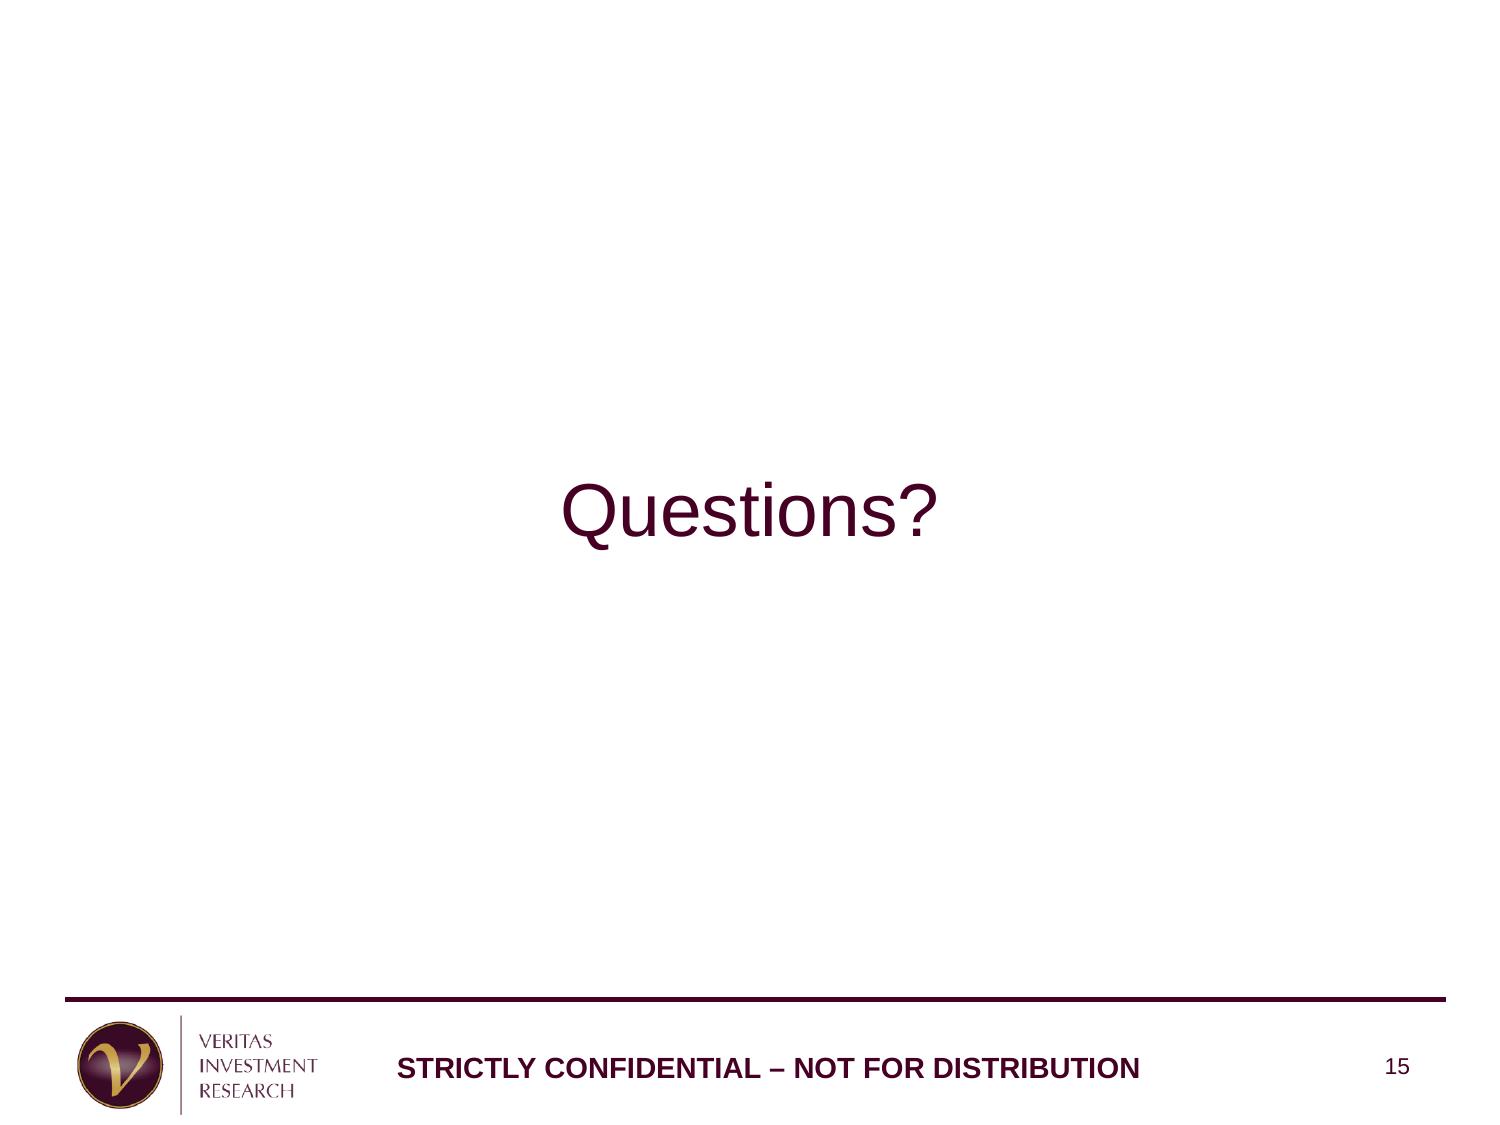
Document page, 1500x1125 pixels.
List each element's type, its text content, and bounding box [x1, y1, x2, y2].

title Questions? [75, 412, 1425, 600]
picture [75, 1015, 318, 1115]
slide_number 15 [1074, 1035, 1425, 1095]
text_box STRICTLY CONFIDENTIAL – NOT FOR DISTRIBUTION [375, 1037, 1163, 1098]
